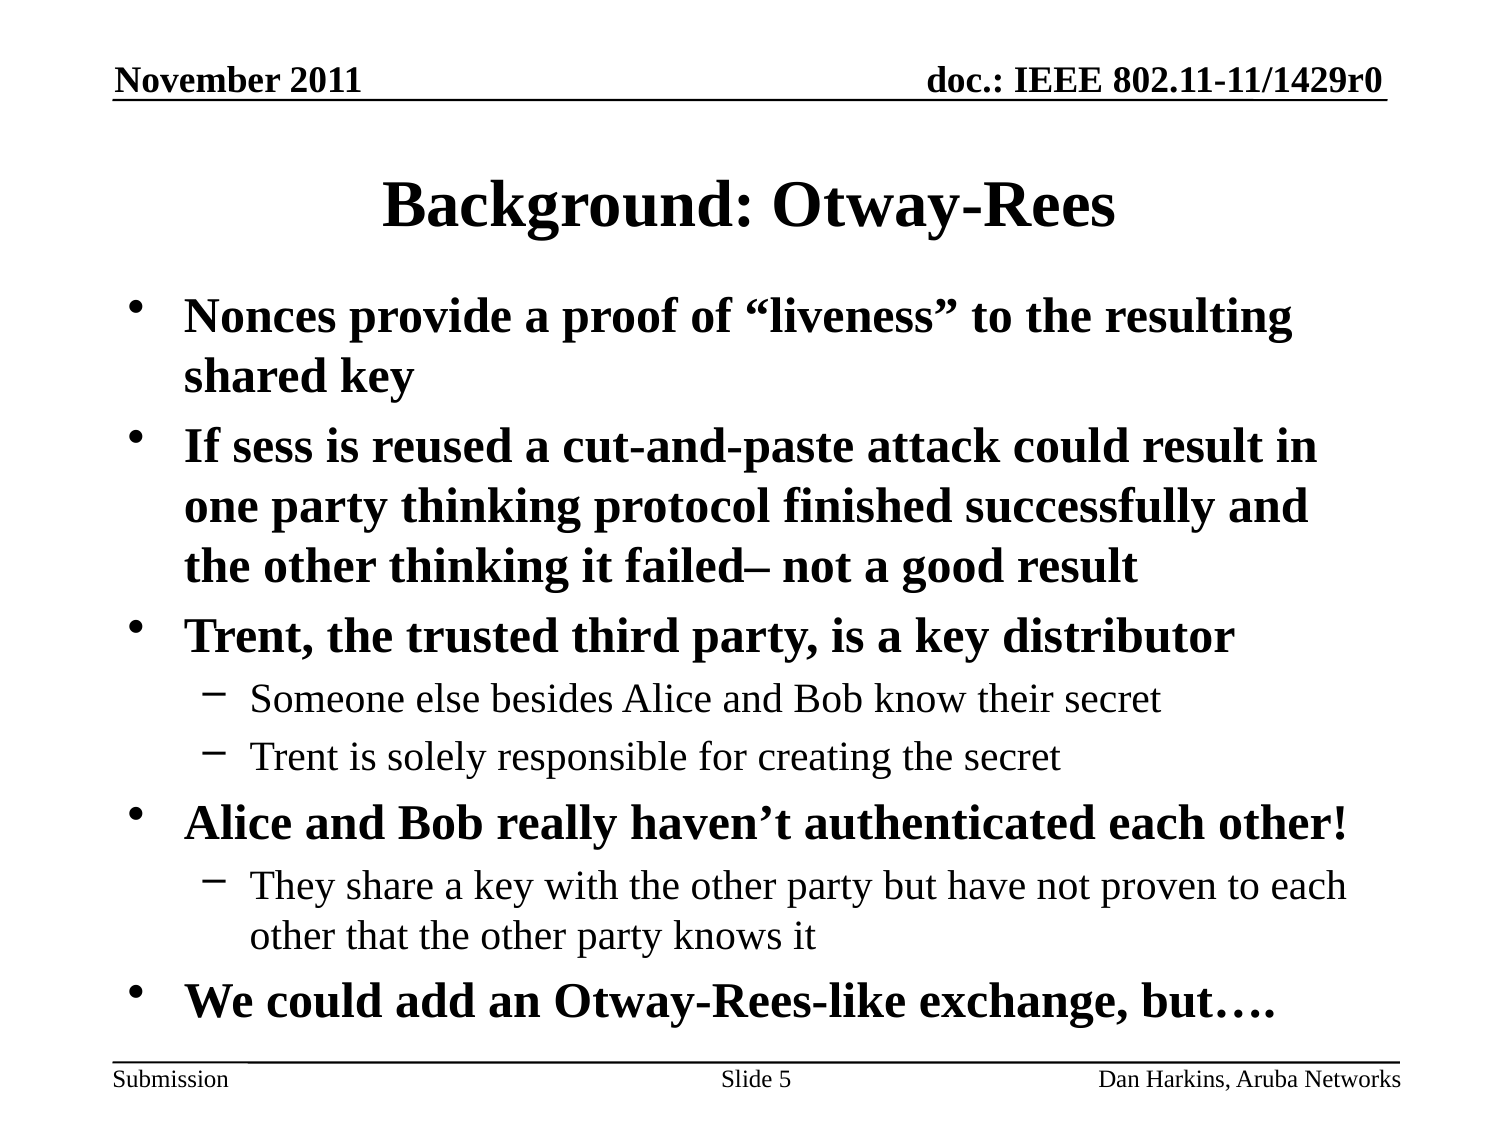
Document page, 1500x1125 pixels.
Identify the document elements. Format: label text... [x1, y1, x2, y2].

title Background: Otway-Rees [112, 112, 1388, 275]
slide_number Slide 5 [712, 1062, 800, 1093]
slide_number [114, 54, 365, 100]
list Nonces provide a proof of “liveness” to the resulting shared key If sess is reused a cut-and-paste attack could result in one party thinking protocol finished successfully and the other thinking it failed– not a good result Trent, the trusted third party, is a key distributor Someone else besides Alice and Bob know their secret Trent is solely responsible for creating the secret Alice and Bob really haven’t authenticated each other! They share a key with the other party but have not proven to each other that the other party knows it We could add an Otway-Rees-like exchange, but…. [112, 275, 1388, 950]
footer Dan Harkins, Aruba Networks [1094, 1062, 1402, 1093]
